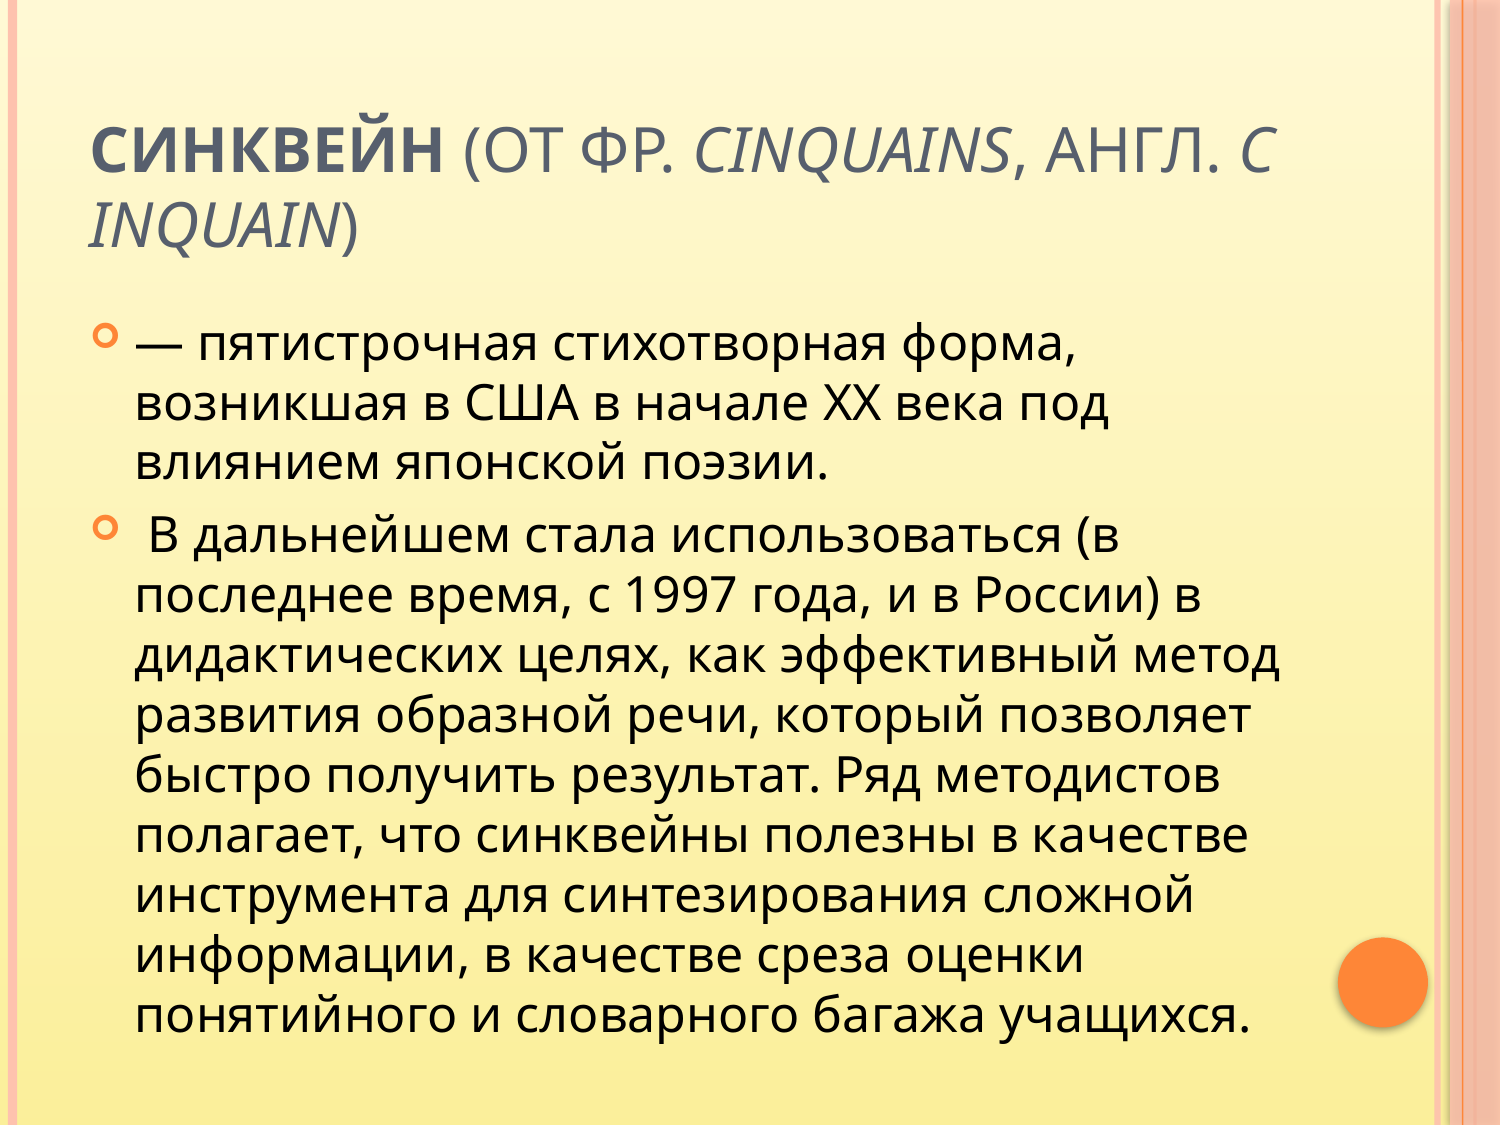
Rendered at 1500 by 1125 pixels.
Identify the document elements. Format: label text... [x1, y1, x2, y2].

list — пятистрочная стихотворная форма, возникшая в США в начале XX века под влиянием японской поэзии. В дальнейшем стала использоваться (в последнее время, с 1997 года, и в России) в дидактических целях, как эффективный метод развития образной речи, который позволяет быстро получить результат. Ряд методистов полагает, что синквейны полезны в качестве инструмента для синтезирования сложной информации, в качестве среза оценки понятийного и словарного багажа учащихся. [75, 302, 1300, 1062]
title Синквейн (от фр. cinquains, англ. cinquain) [75, 66, 1300, 268]
